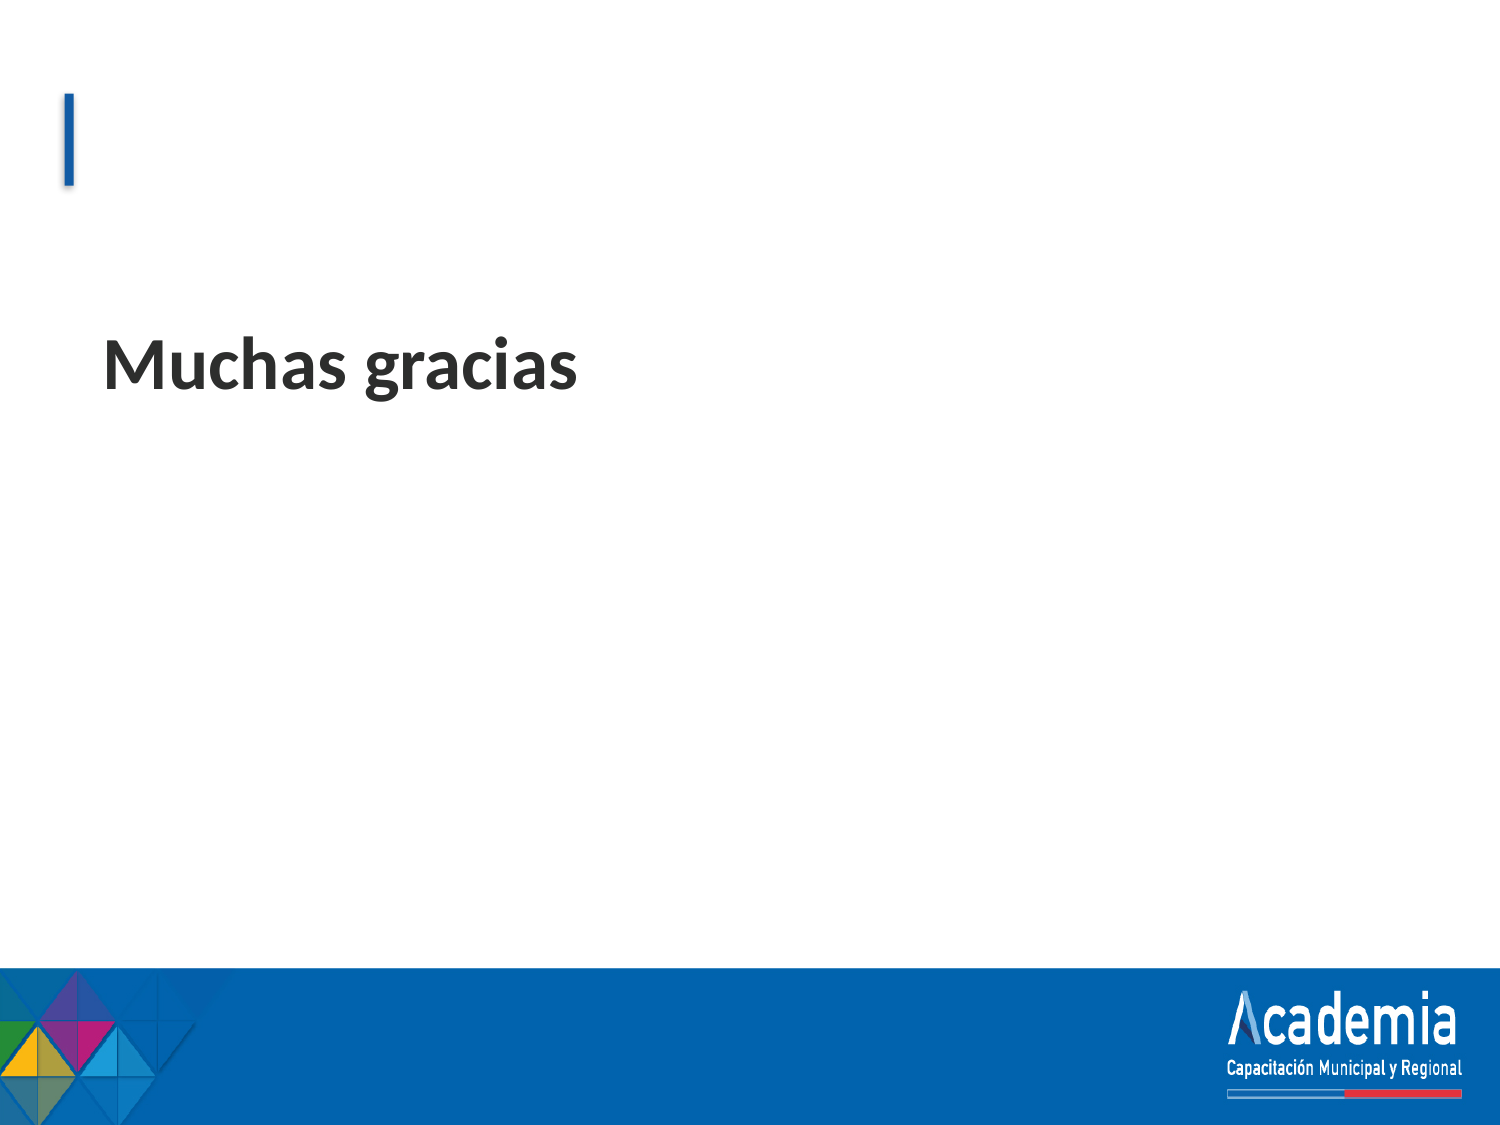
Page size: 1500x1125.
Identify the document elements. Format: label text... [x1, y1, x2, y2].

picture [0, 968, 1500, 1125]
list Muchas gracias [87, 262, 1425, 918]
